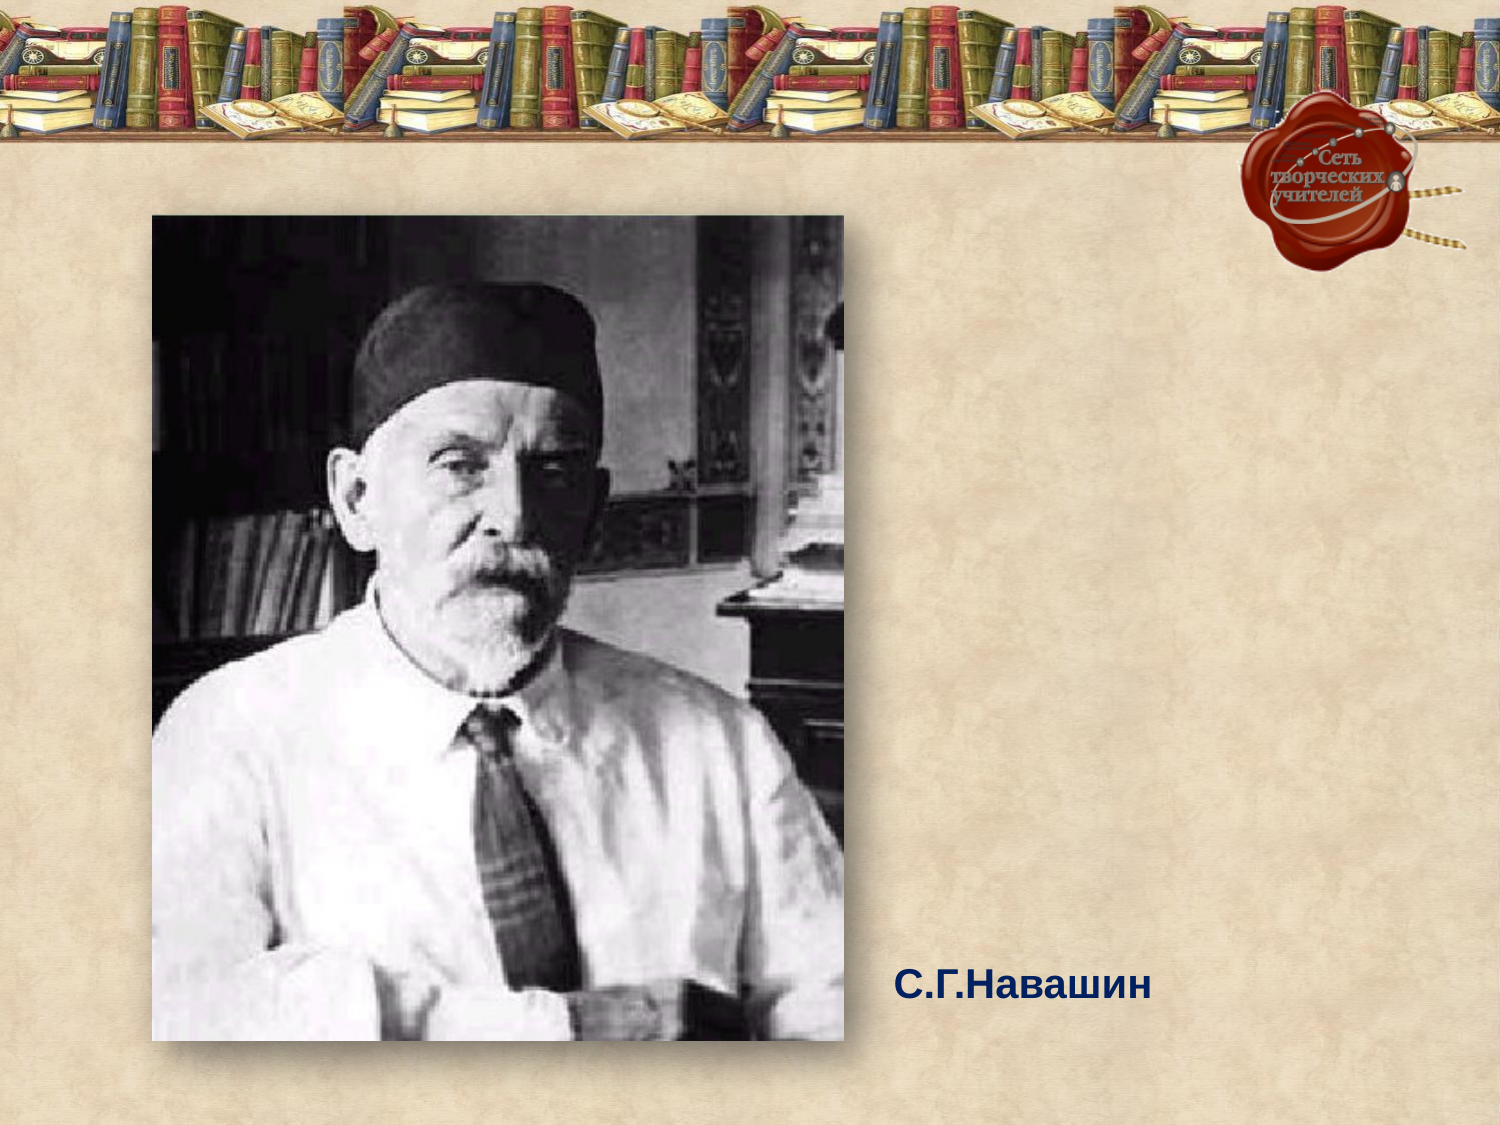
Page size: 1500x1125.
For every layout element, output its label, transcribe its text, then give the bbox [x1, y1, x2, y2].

text_box С.Г.Навашин [878, 949, 1454, 1014]
picture [0, 0, 1500, 1125]
